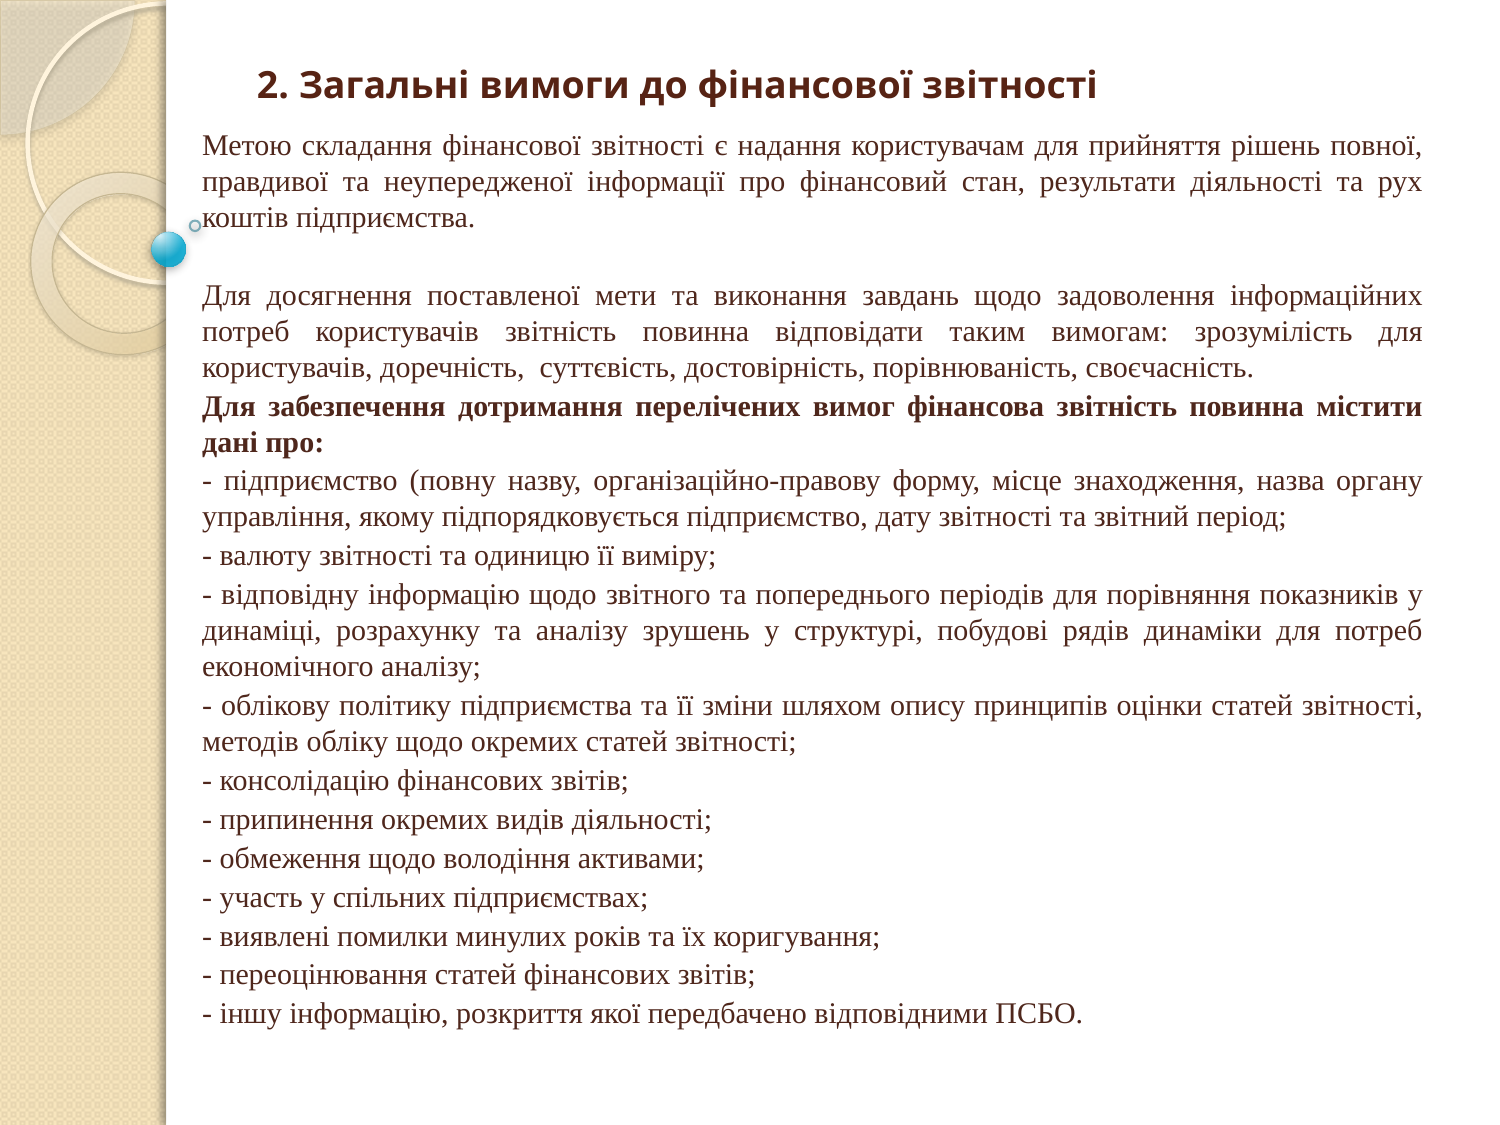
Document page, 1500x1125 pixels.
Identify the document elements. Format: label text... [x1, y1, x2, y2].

subtitle Метою складання фінансової звітності є надання користувачам для прийняття рішень повної, правдивої та неупередженої інформації про фінансовий стан, результати діяльності та рух коштів підприємства. Для досягнення поставленої мети та виконання завдань щодо задоволення інформаційних потреб користувачів звітність повинна відповідати таким вимогам: зрозумілість для користувачів, доречність, суттєвість, достовірність, порівнюваність, своєчасність. Для забезпечення дотримання перелічених вимог фінансова звітність повинна містити дані про: - підприємство (повну назву, організаційно-правову форму, місце знаходження, назва органу управління, якому підпорядковується підприємство, дату звітності та звітний період; - валюту звітності та одиницю її виміру; - відповідну інформацію щодо звітного та попереднього періодів для порівняння показників у динаміці, розрахунку та аналізу зрушень у структурі, побудові рядів динаміки для потреб економічного аналізу; - облікову політику підприємства та її зміни шляхом опису принципів оцінки статей звітності, методів обліку щодо окремих статей звітності; - консолідацію фінансових звітів; - припинення окремих видів діяльності; - обмеження щодо володіння активами; - участь у спільних підприємствах; - виявлені помилки минулих років та їх коригування; - переоцінювання статей фінансових звітів; - іншу інформацію, розкриття якої передбачено відповідними ПСБО. [183, 125, 1439, 1083]
title 2. Загальні вимоги до фінансової звітності [242, 0, 1458, 114]
